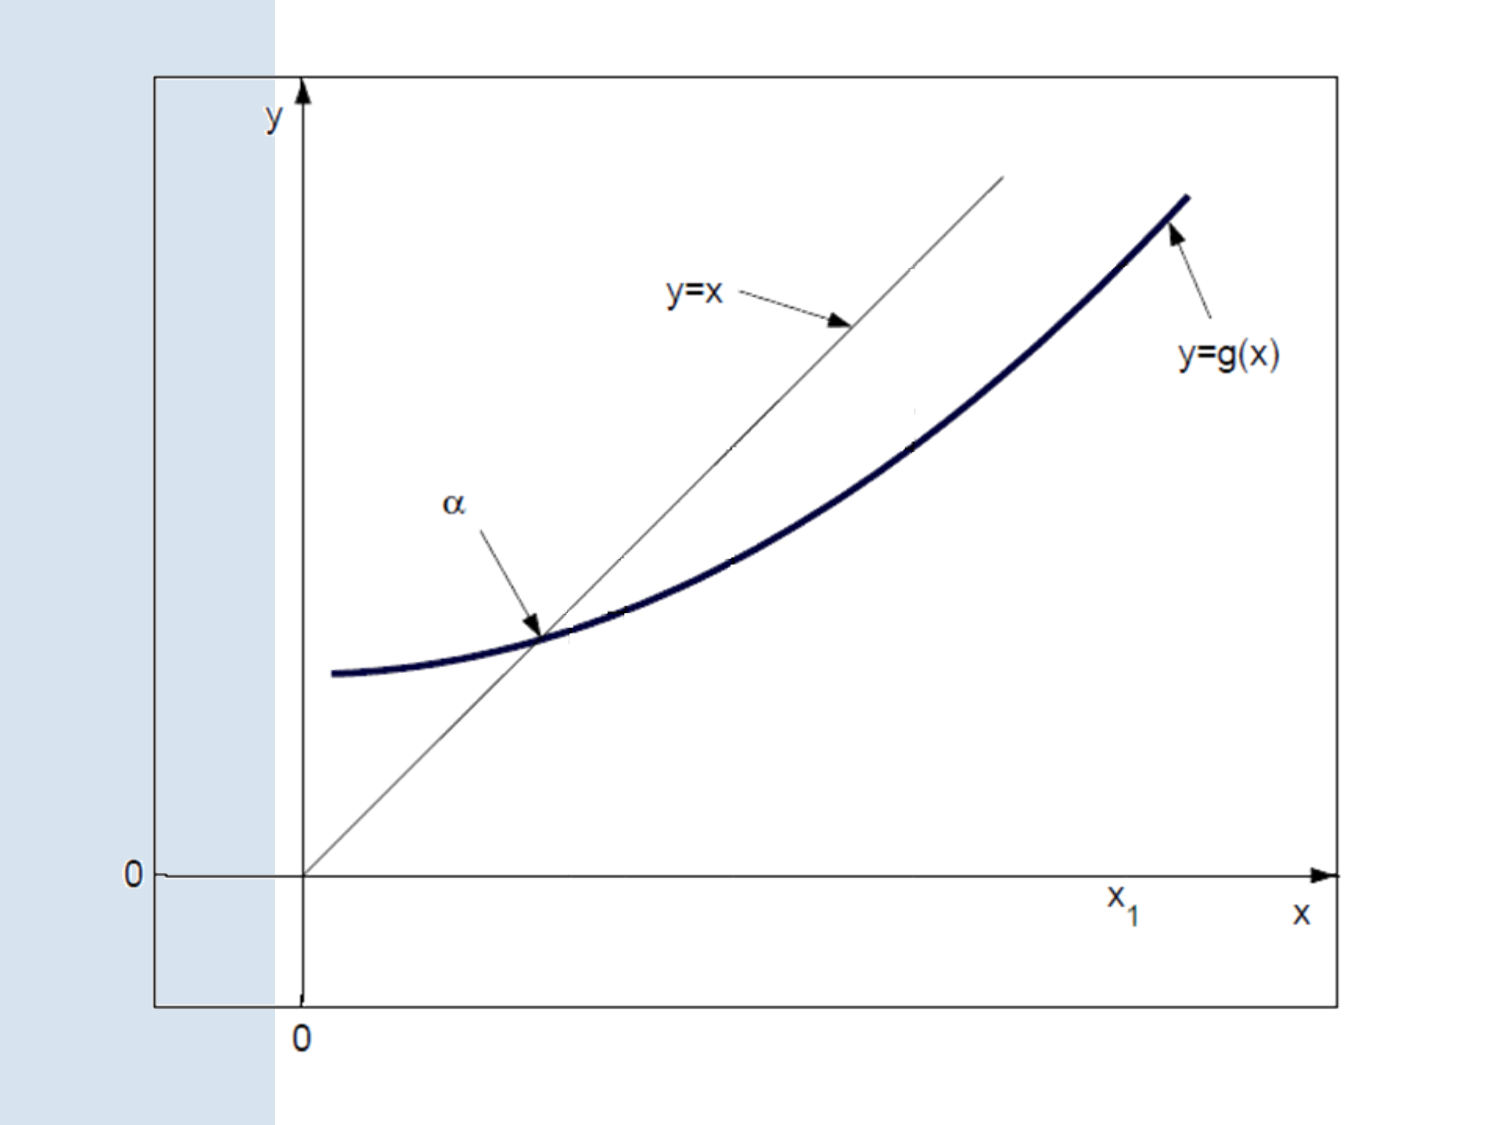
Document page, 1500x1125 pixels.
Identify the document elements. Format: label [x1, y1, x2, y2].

text_box [0, 0, 277, 1125]
picture [96, 38, 1404, 1087]
